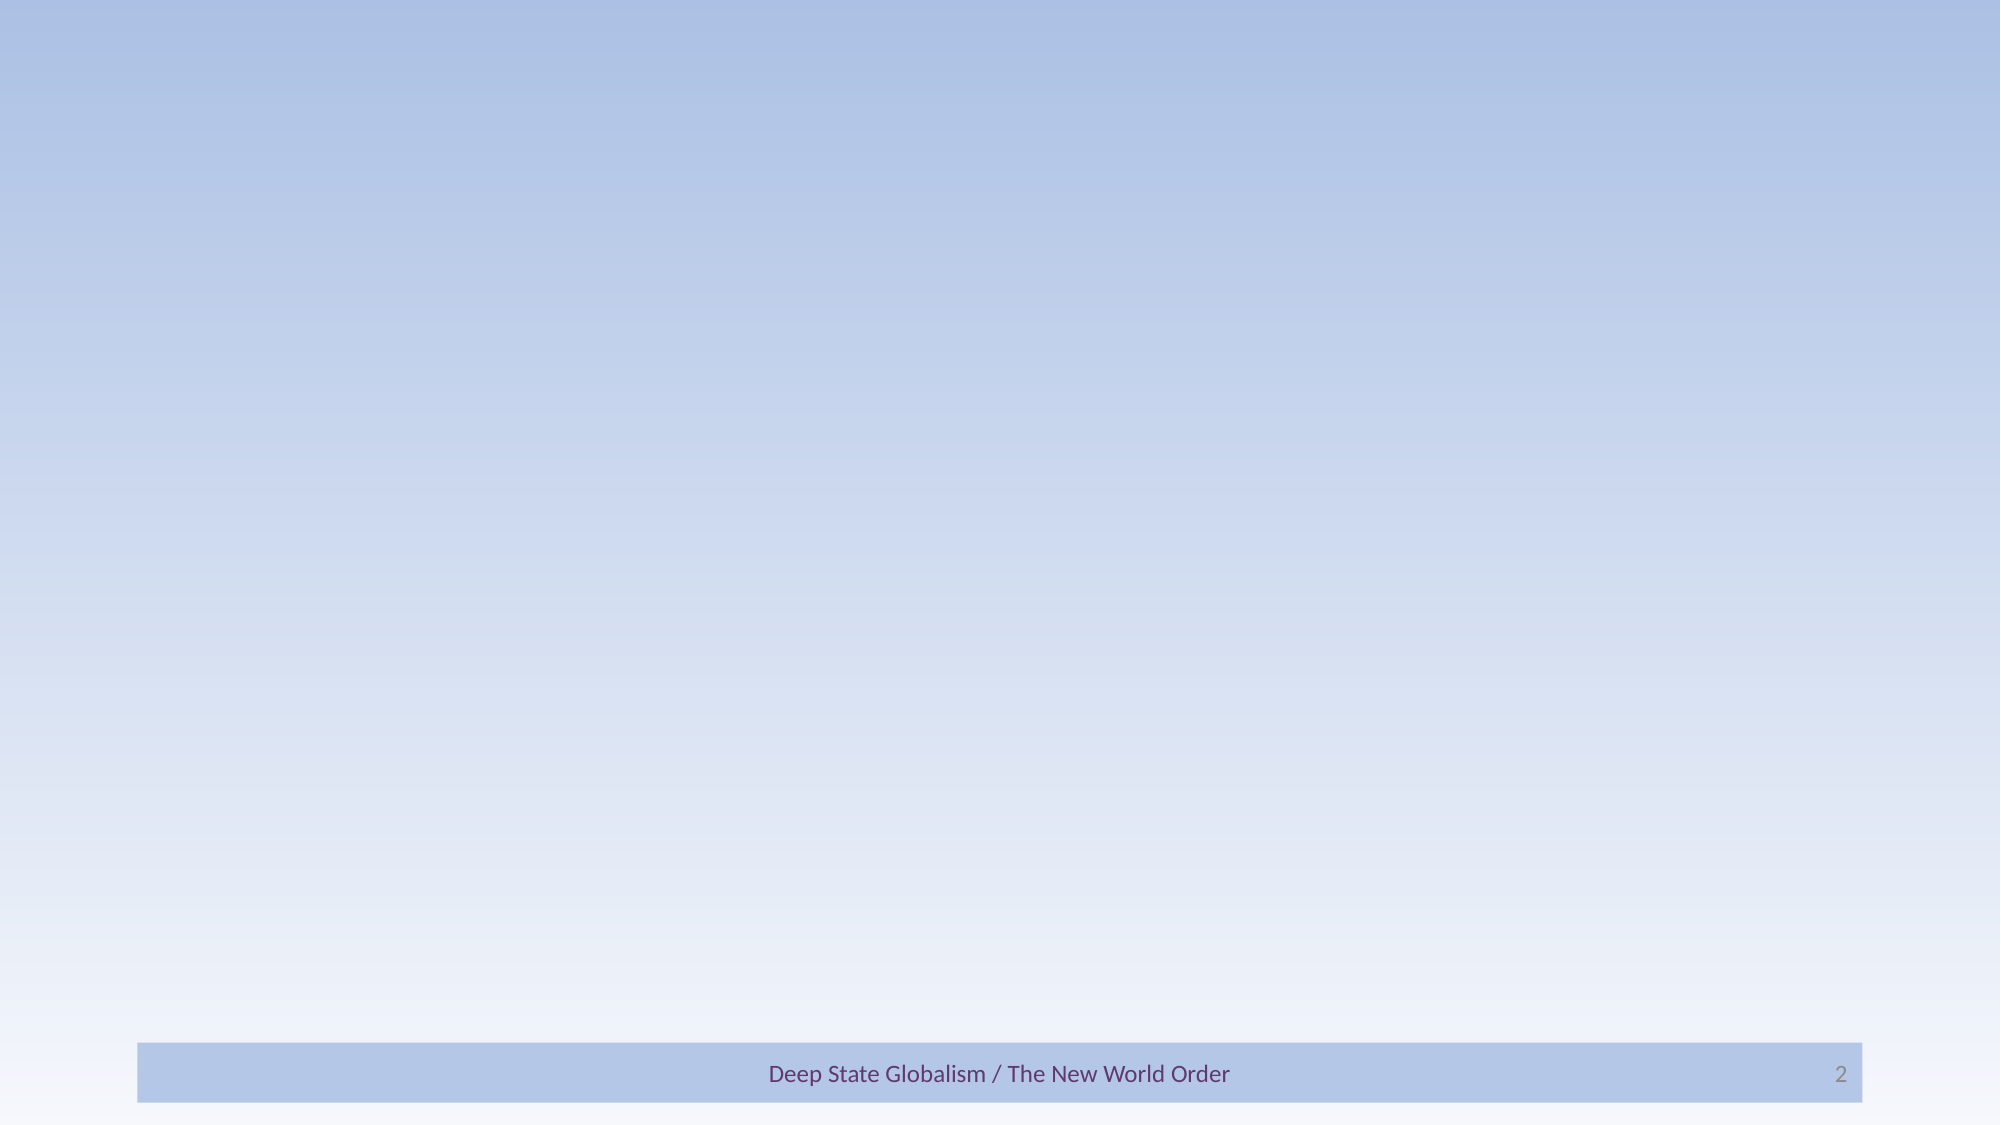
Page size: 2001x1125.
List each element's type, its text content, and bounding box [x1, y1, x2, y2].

slide_number [137, 1042, 588, 1103]
slide_number 2 [1412, 1042, 1863, 1103]
footer Deep State Globalism / The New World Order [662, 1042, 1338, 1103]
